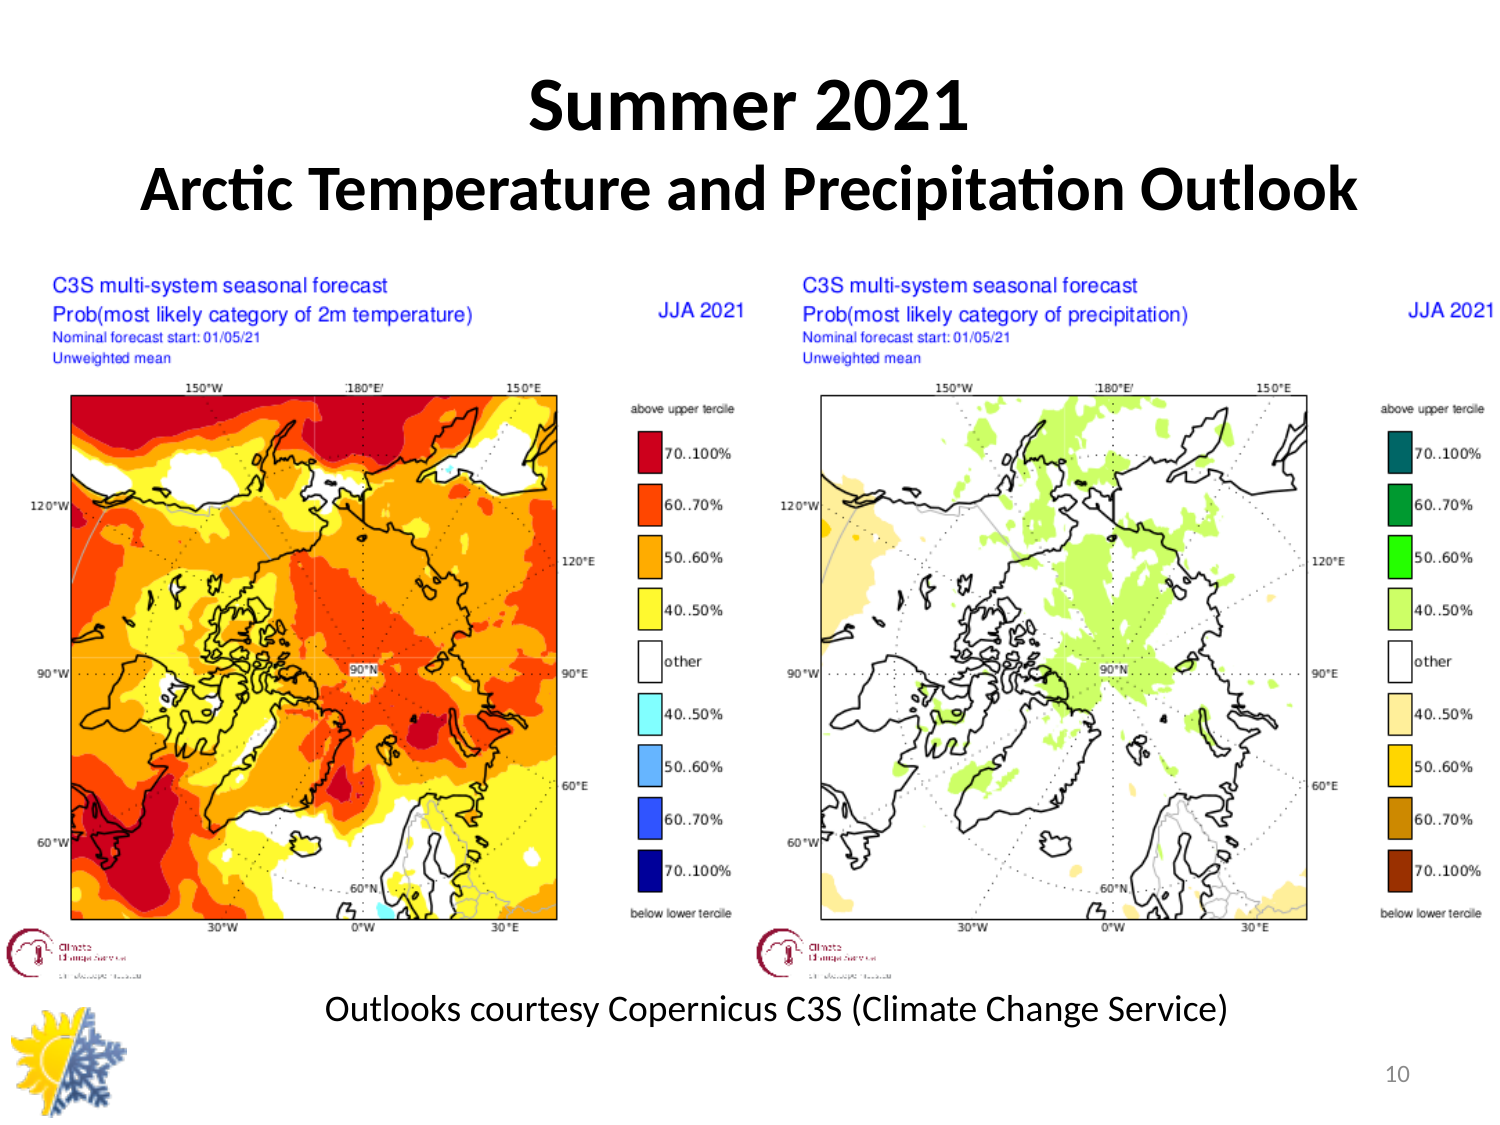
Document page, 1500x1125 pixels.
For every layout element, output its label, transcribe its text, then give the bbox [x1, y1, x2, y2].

slide_number 10 [1074, 1042, 1425, 1103]
title Summer 2021 Arctic Temperature and Precipitation Outlook [75, 45, 1425, 233]
picture [11, 1006, 127, 1118]
picture [0, 269, 1500, 987]
text_box Outlooks courtesy Copernicus C3S (Climate Change Service) [310, 995, 1245, 1037]
